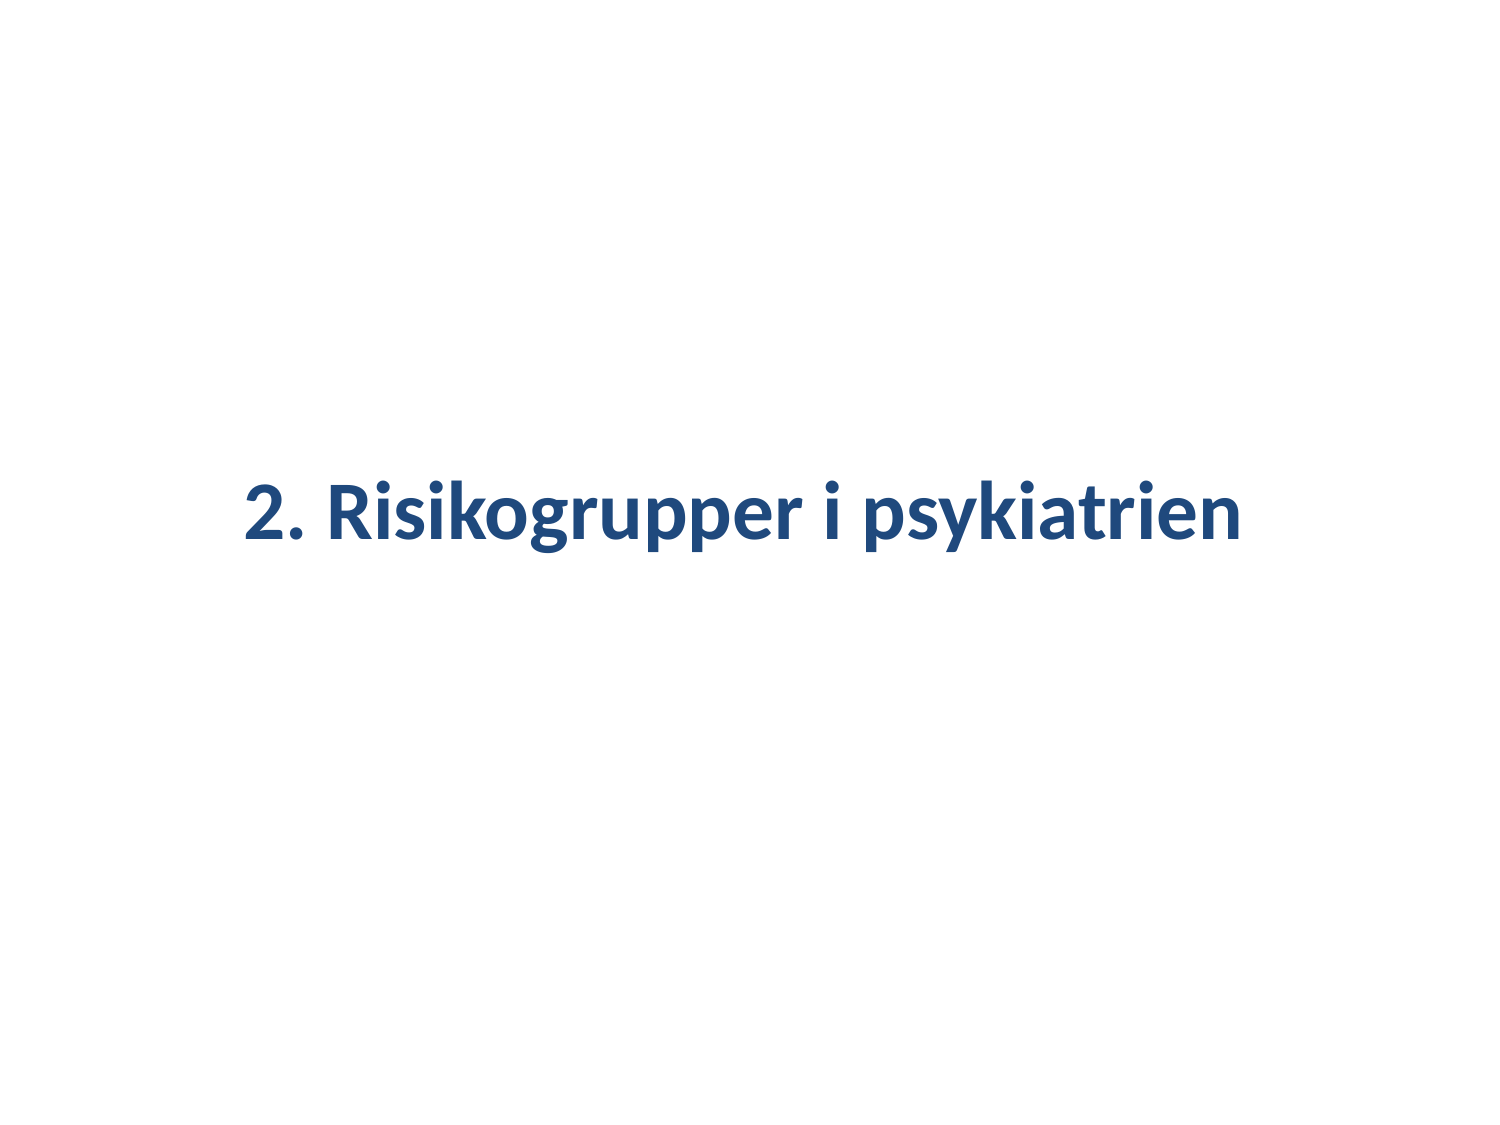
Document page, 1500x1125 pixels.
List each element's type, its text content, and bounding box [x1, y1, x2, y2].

text_box 2. Risikogrupper i psykiatrien [171, 432, 1317, 558]
